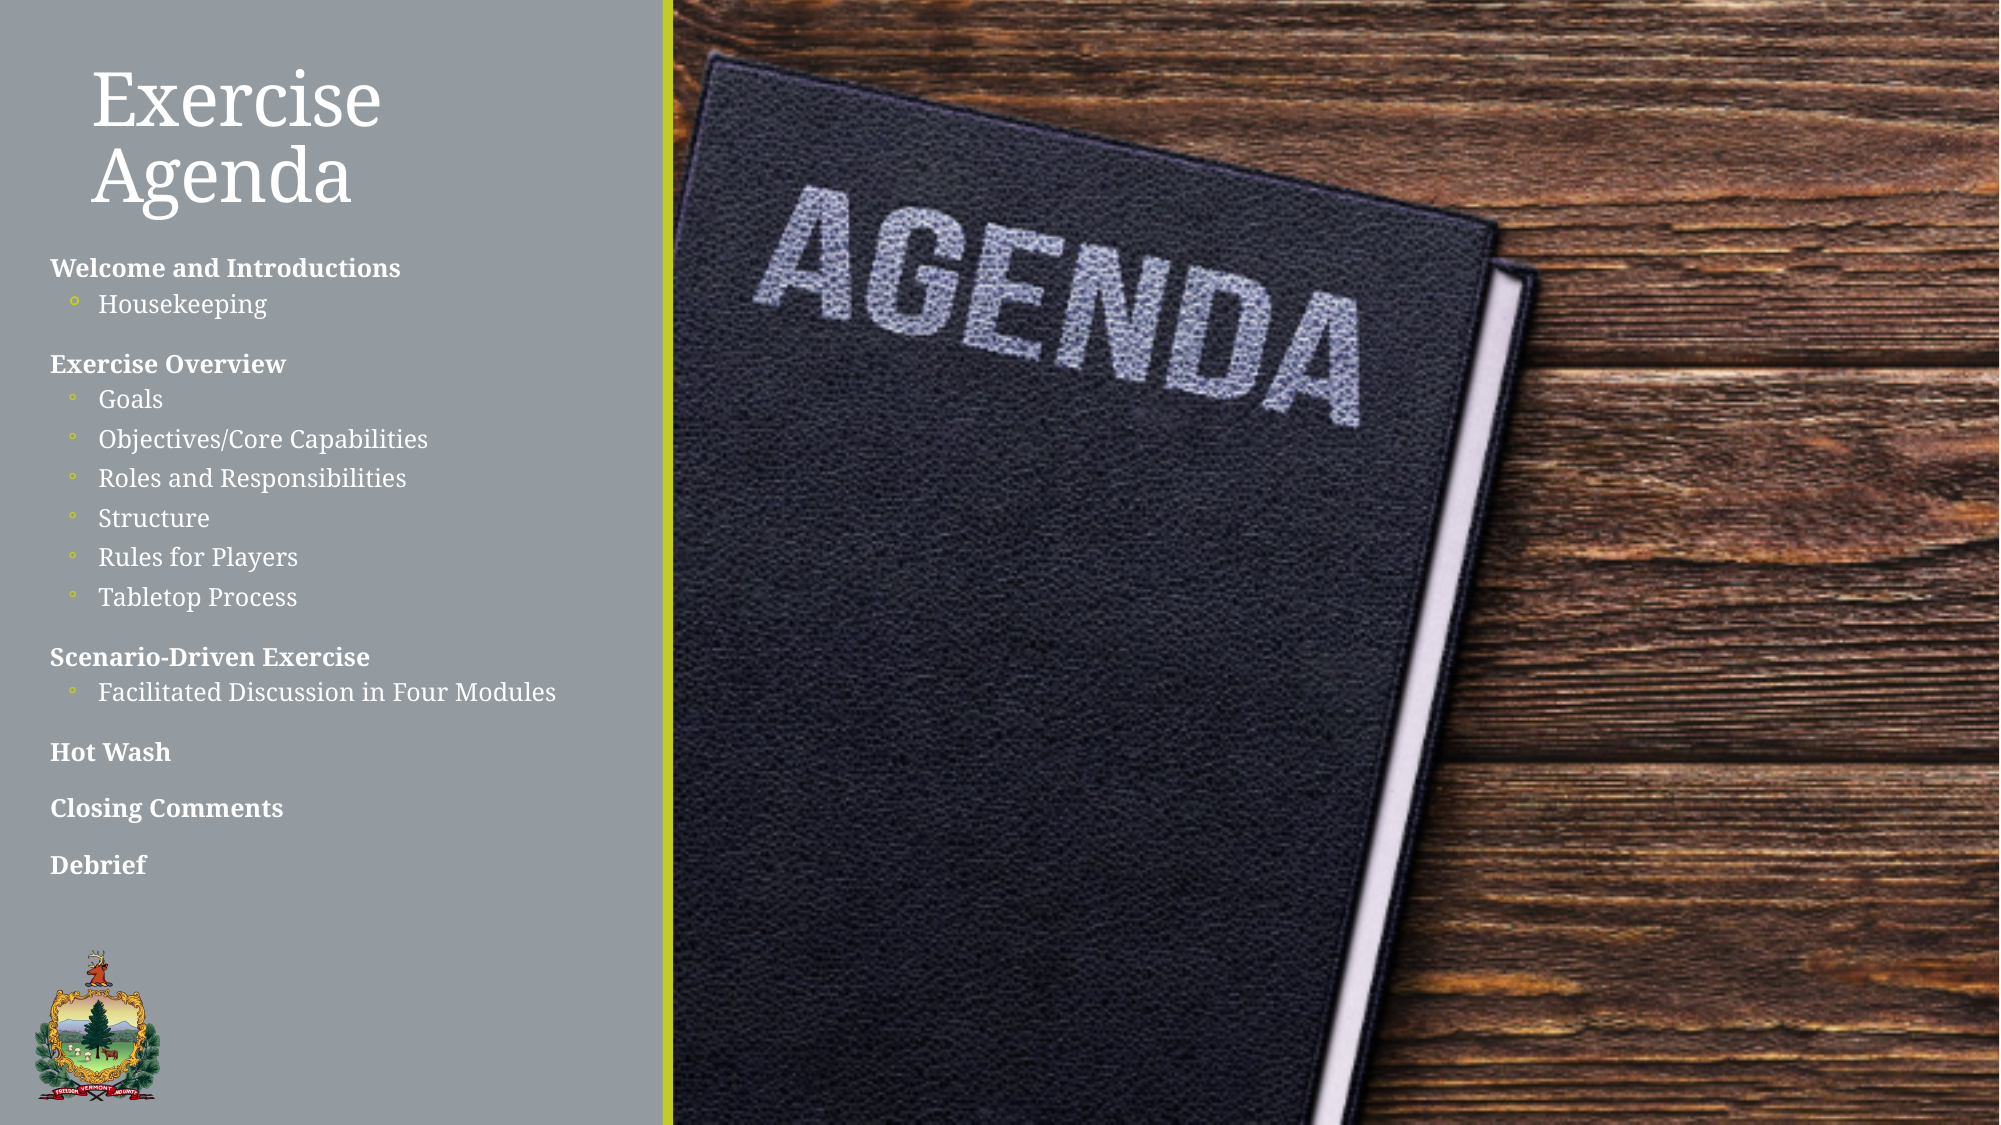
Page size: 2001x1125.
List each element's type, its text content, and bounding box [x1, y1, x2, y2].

picture [667, 0, 2000, 1125]
text_box [0, 0, 661, 1125]
picture [34, 950, 161, 1102]
title Exercise Agenda [76, 0, 583, 226]
list Welcome and Introductions Housekeeping Exercise Overview Goals Objectives/Core Capabilities Roles and Responsibilities Structure Rules for Players Tabletop Process Scenario-Driven Exercise Facilitated Discussion in Four Modules Hot Wash Closing Comments Debrief [35, 248, 587, 1101]
text_box [661, 0, 667, 1125]
